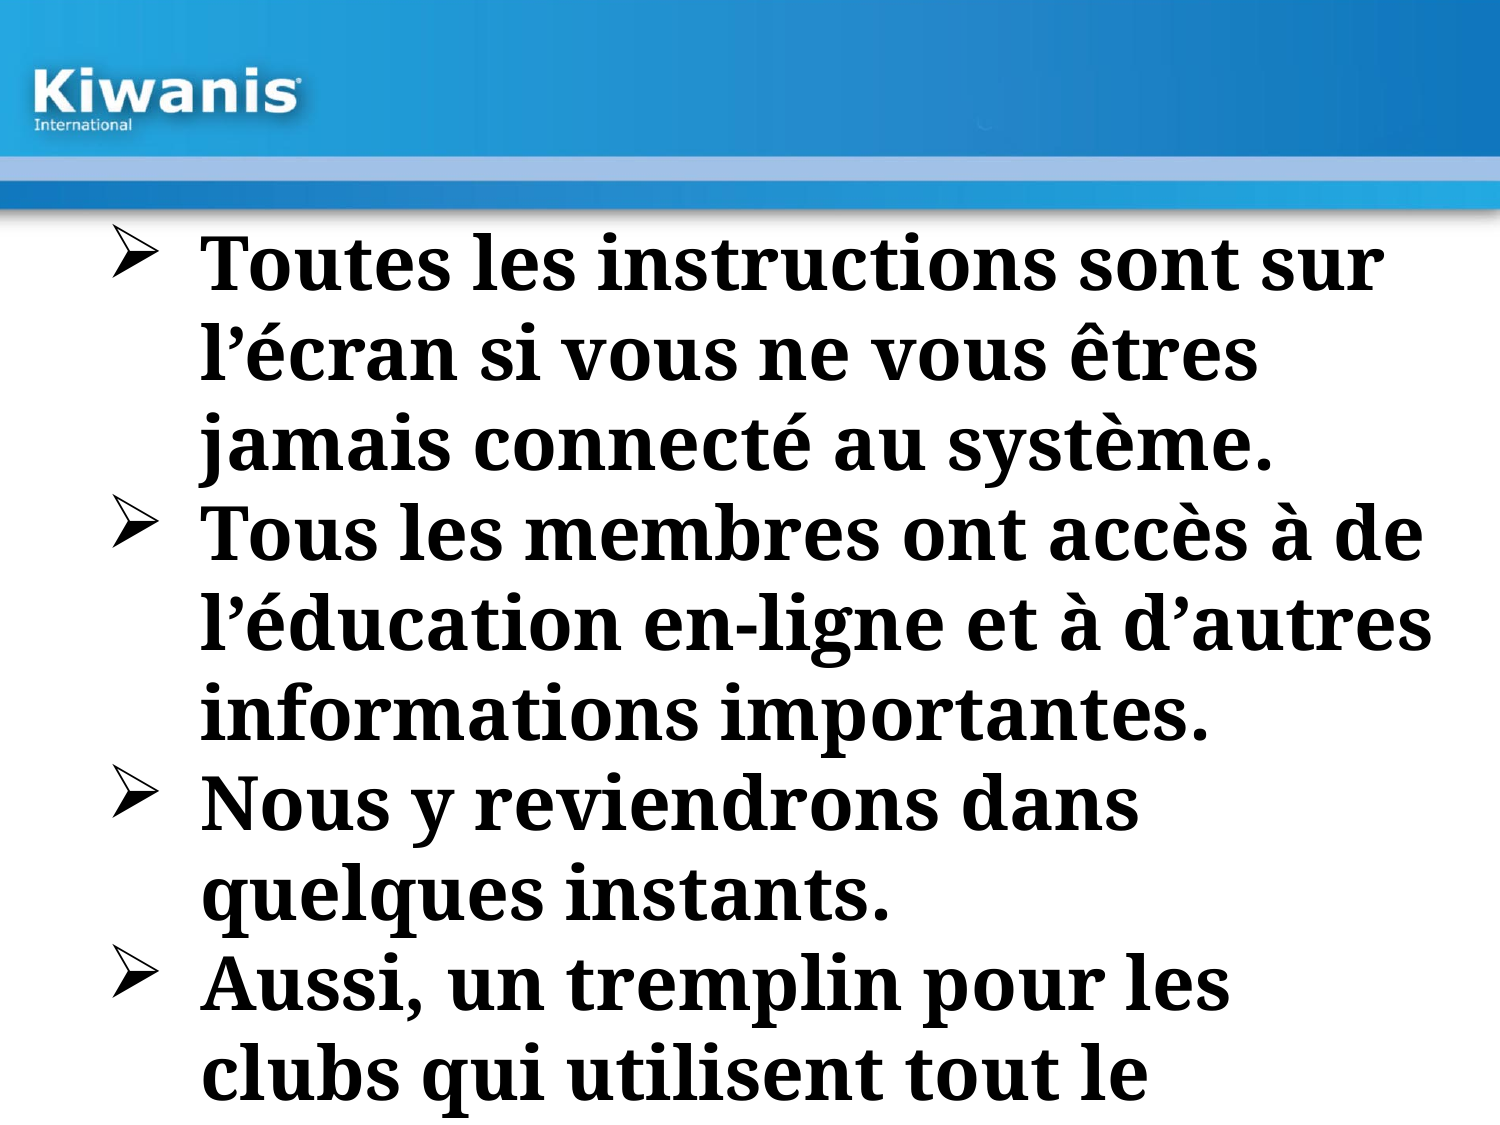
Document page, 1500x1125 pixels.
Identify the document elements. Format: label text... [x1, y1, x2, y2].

picture [0, 0, 1500, 246]
text_box Toutes les instructions sont sur l’écran si vous ne vous êtres jamais connecté au système. Tous les membres ont accès à de l’éducation en-ligne et à d’autres informations importantes. Nous y reviendrons dans quelques instants. Aussi, un tremplin pour les clubs qui utilisent tout le système de gestion. [91, 208, 1451, 1125]
